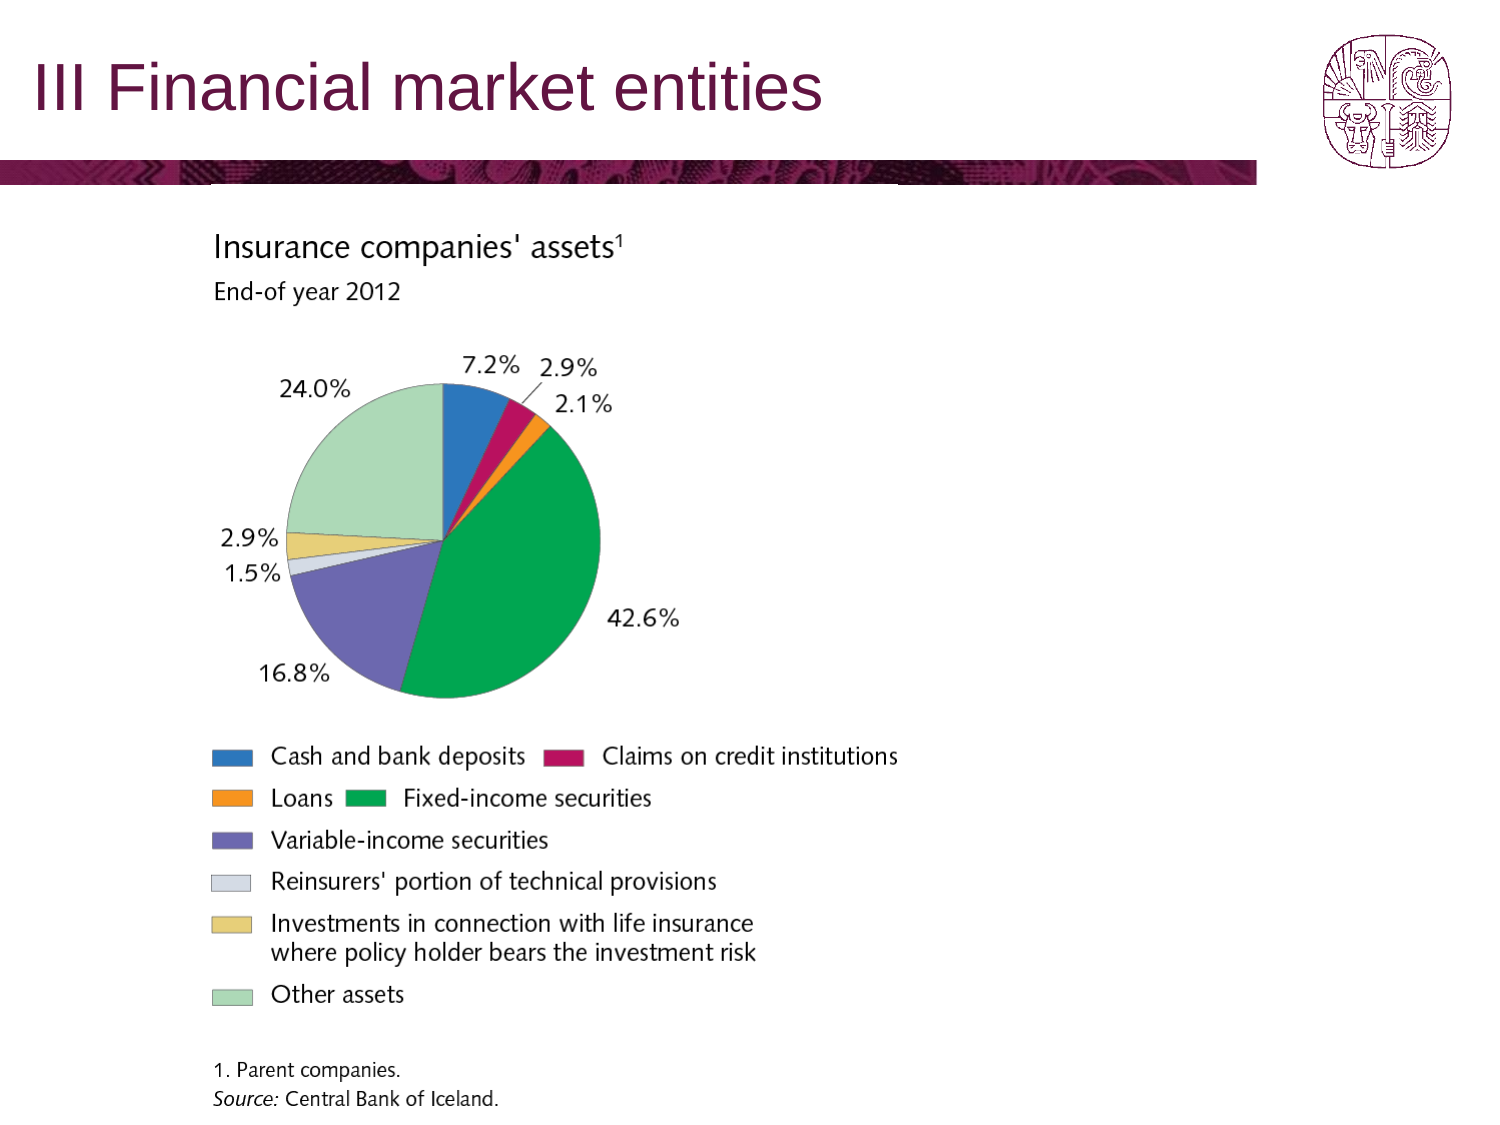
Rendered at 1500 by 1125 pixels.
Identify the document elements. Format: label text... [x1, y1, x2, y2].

picture [0, 160, 1258, 1111]
title III Financial market entities [17, 19, 1247, 149]
picture [1316, 31, 1456, 173]
